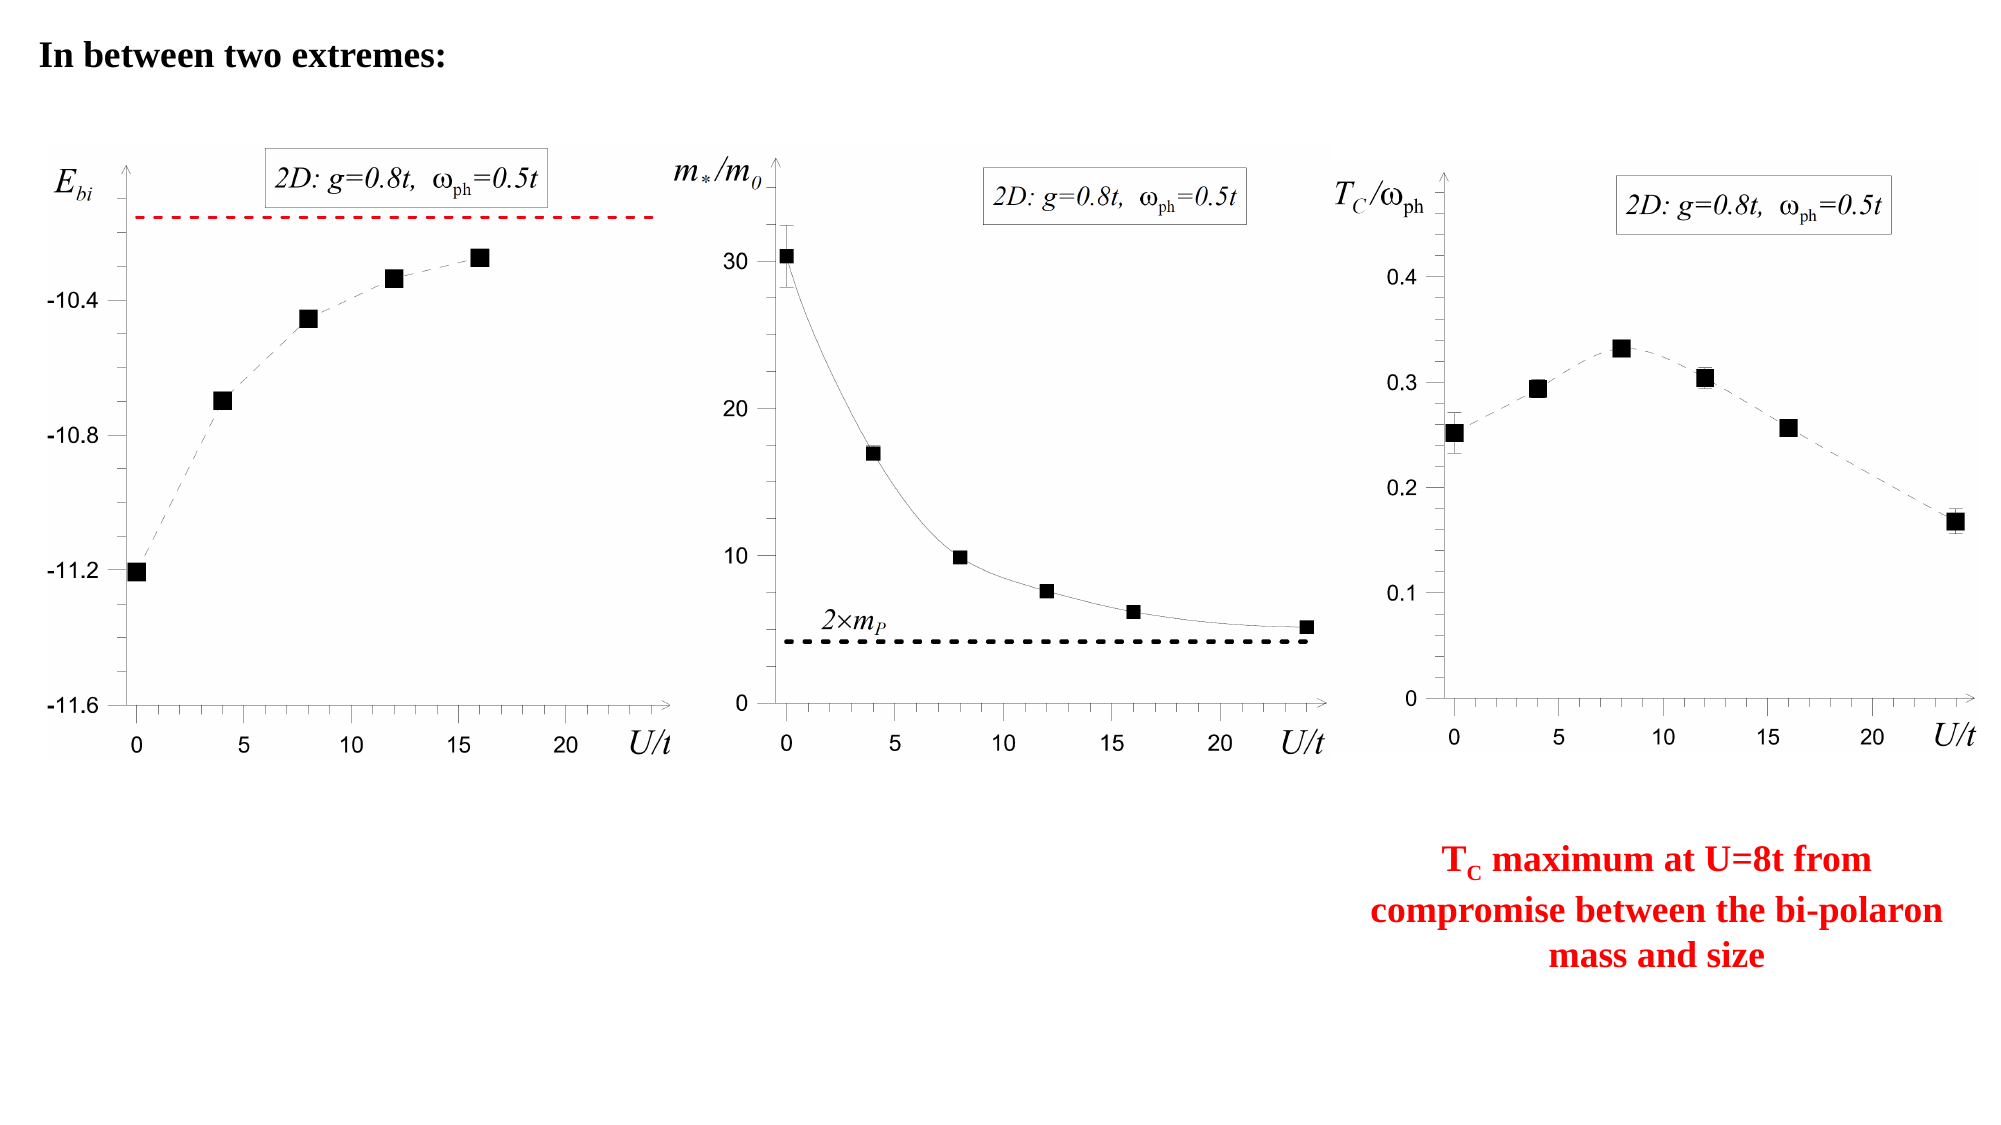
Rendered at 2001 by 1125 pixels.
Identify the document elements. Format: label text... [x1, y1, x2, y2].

text_box In between two extremes: [0, 22, 486, 83]
picture [45, 142, 1980, 761]
text_box TC maximum at U=8t from compromise between the bi-polaron mass and size [1329, 826, 1984, 983]
